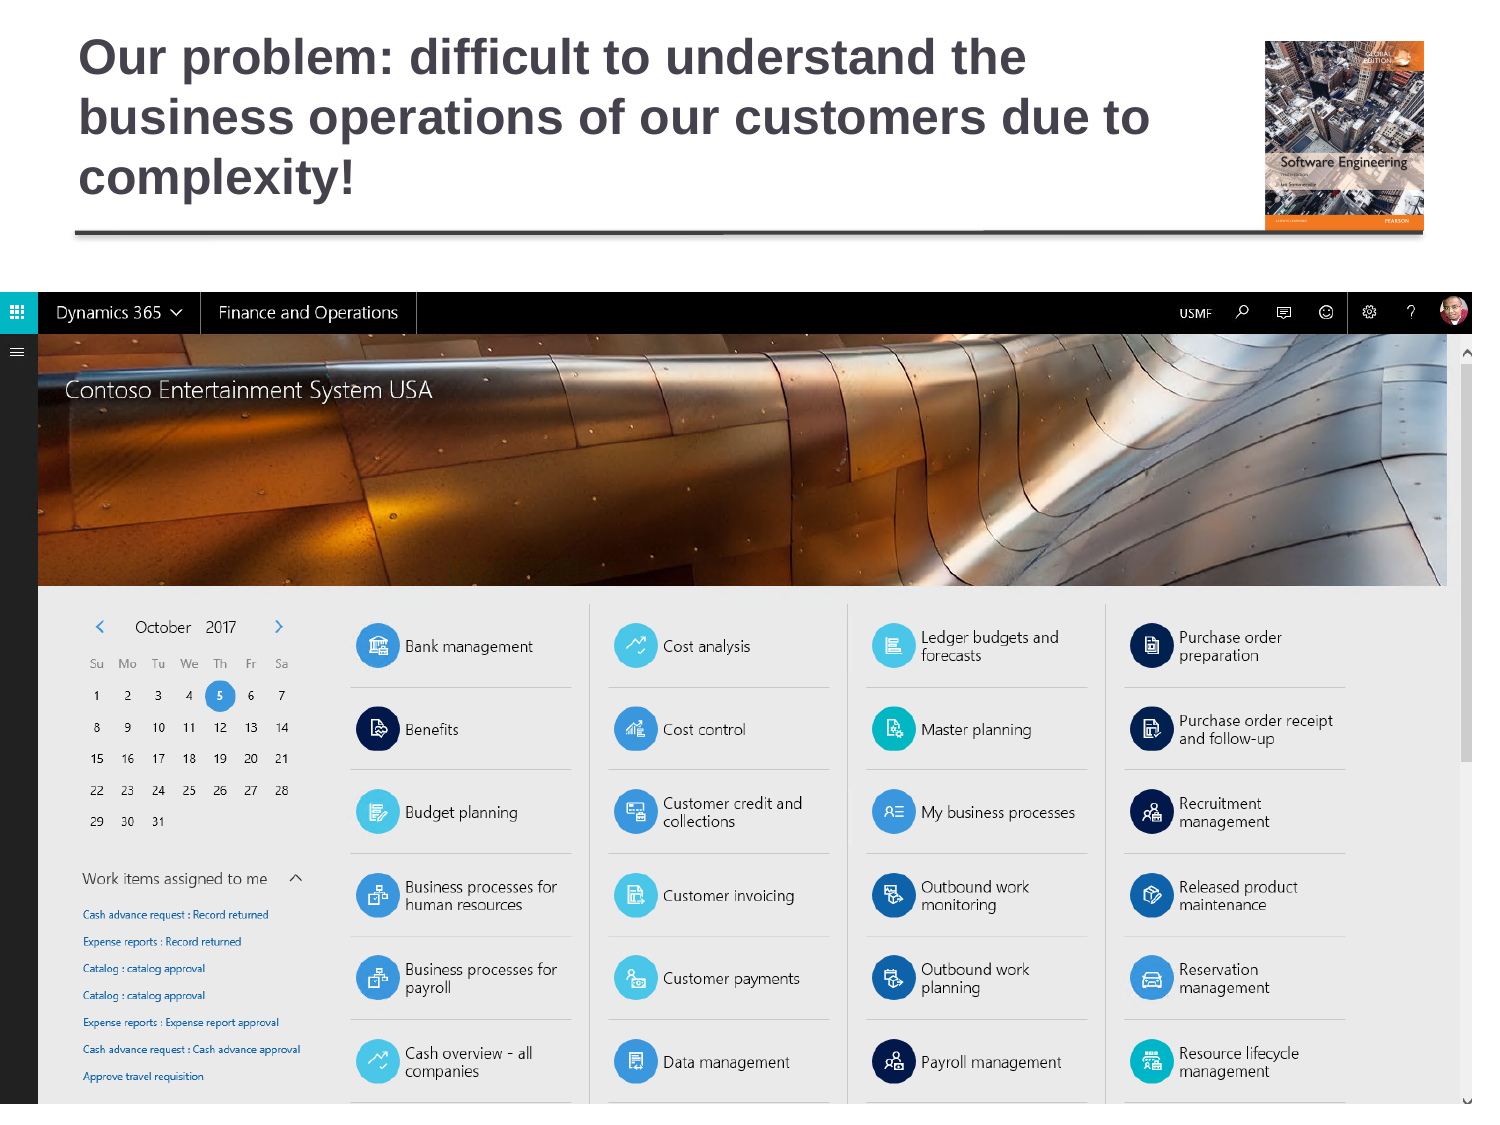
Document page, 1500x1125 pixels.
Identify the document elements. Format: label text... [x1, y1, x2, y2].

picture [0, 292, 1473, 1105]
title Our problem: difficult to understand the business operations of our customers due to complexity! [63, 20, 1261, 209]
picture [1265, 41, 1424, 231]
